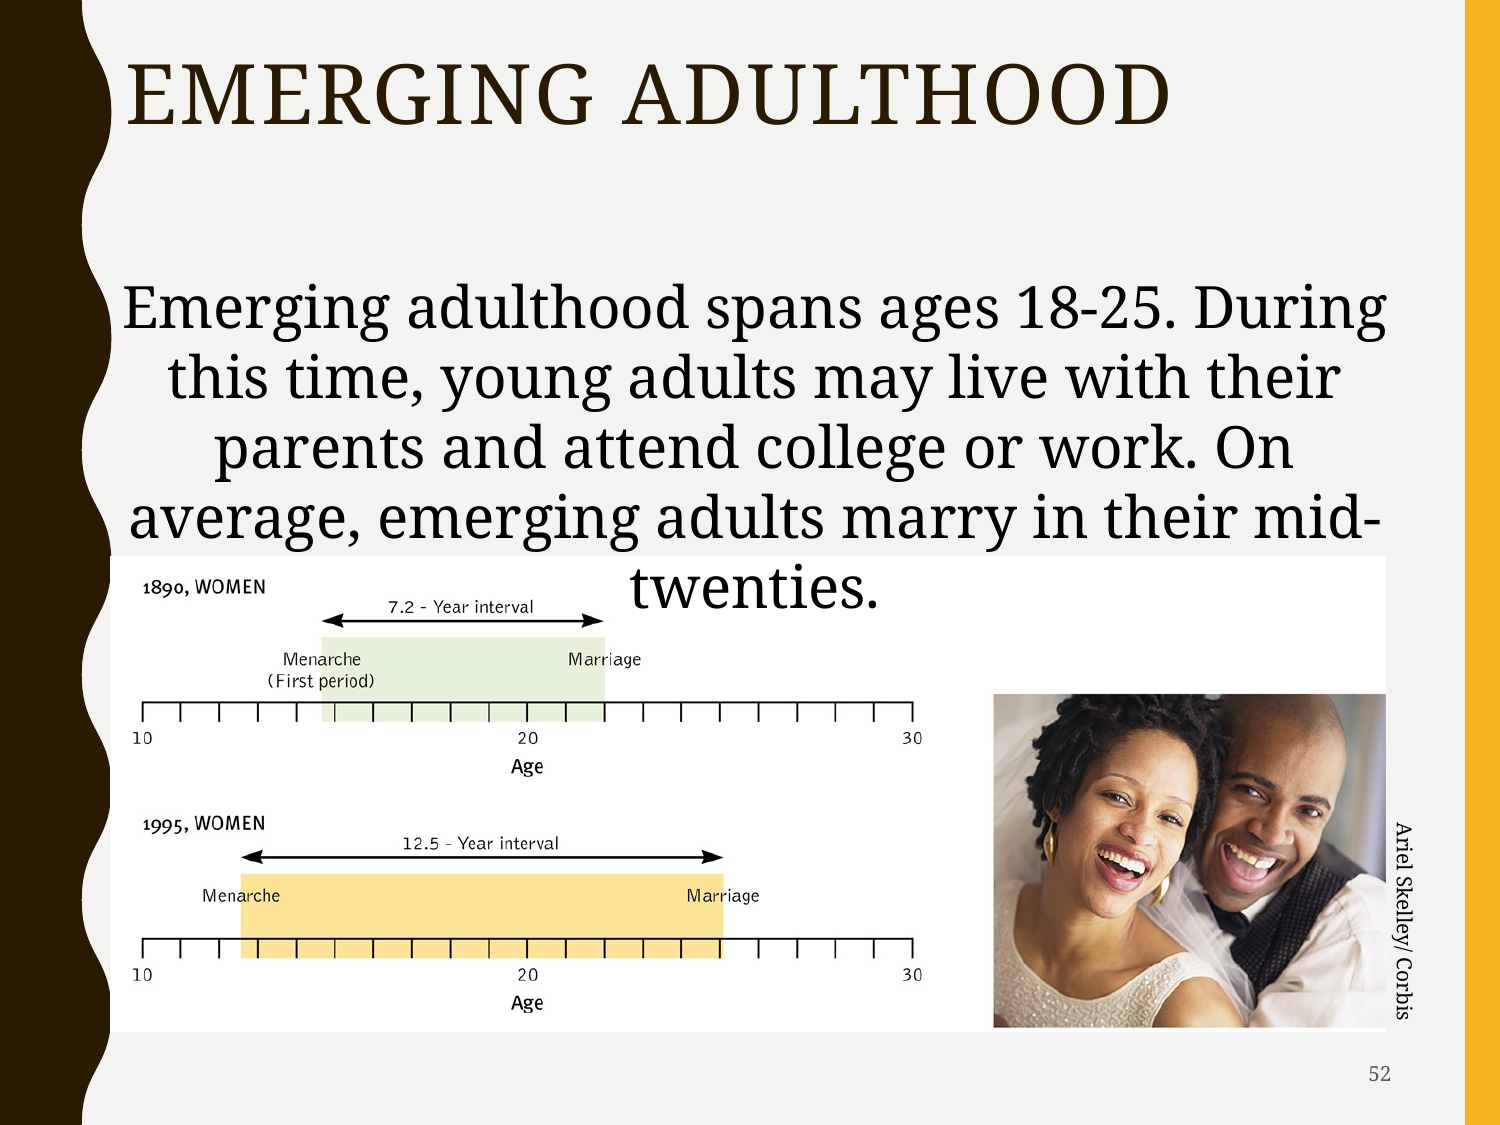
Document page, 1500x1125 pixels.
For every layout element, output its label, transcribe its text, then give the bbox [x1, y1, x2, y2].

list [110, 556, 1386, 1033]
slide_number 52 [1059, 1045, 1407, 1103]
text_box Ariel Skelley/ Corbis [1385, 807, 1426, 1037]
text_box Emerging adulthood spans ages 18-25. During this time, young adults may live with their parents and attend college or work. On average, emerging adults marry in their mid-twenties. [85, 262, 1425, 563]
title Emerging Adulthood [110, 45, 1386, 233]
